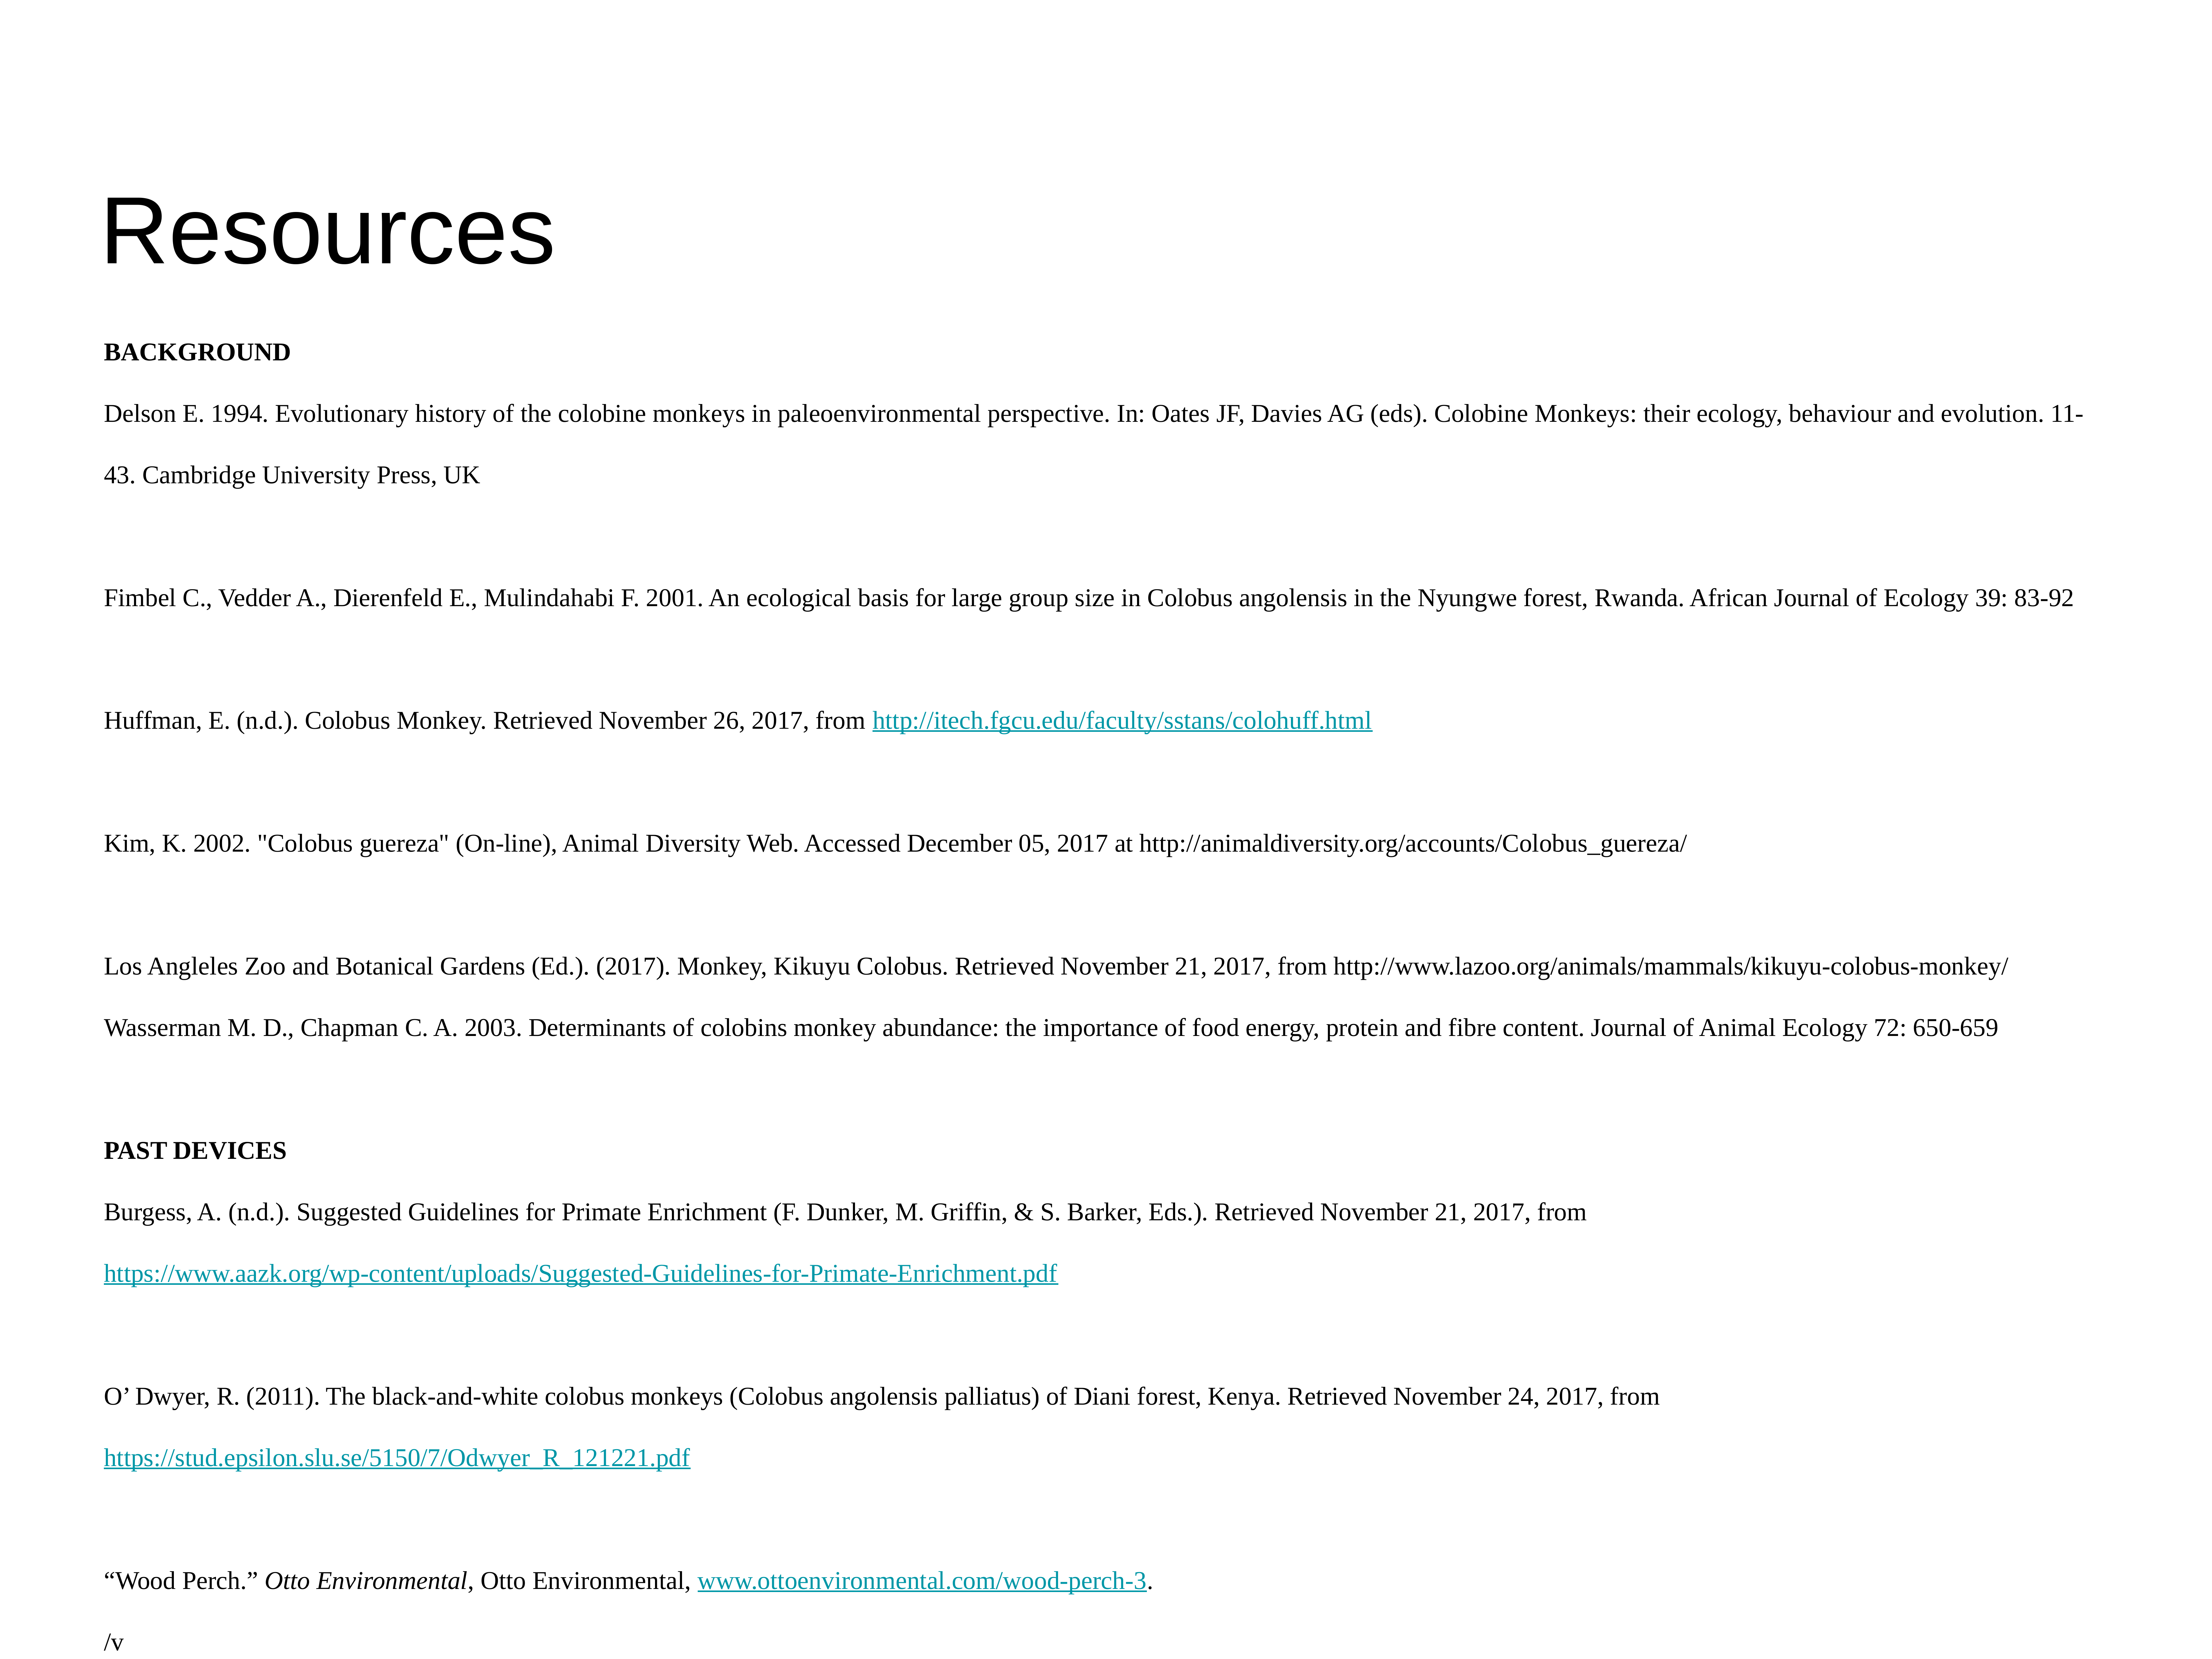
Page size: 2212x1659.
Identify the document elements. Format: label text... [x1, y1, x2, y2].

list BACKGROUND Delson E. 1994. Evolutionary history of the colobine monkeys in paleoenvironmental perspective. In: Oates JF, Davies AG (eds). Colobine Monkeys: their ecology, behaviour and evolution. 11-43. Cambridge University Press, UK Fimbel C., Vedder A., Dierenfeld E., Mulindahabi F. 2001. An ecological basis for large group size in Colobus angolensis in the Nyungwe forest, Rwanda. African Journal of Ecology 39: 83-92 Huffman, E. (n.d.). Colobus Monkey. Retrieved November 26, 2017, from http://itech.fgcu.edu/faculty/sstans/colohuff.html Kim, K. 2002. "Colobus guereza" (On-line), Animal Diversity Web. Accessed December 05, 2017 at http://animaldiversity.org/accounts/Colobus_guereza/ Los Angleles Zoo and Botanical Gardens (Ed.). (2017). Monkey, Kikuyu Colobus. Retrieved November 21, 2017, from http://www.lazoo.org/animals/mammals/kikuyu-colobus-monkey/ Wasserman M. D., Chapman C. A. 2003. Determinants of colobins monkey abundance: the importance of food energy, protein and fibre content. Journal of Animal Ecology 72: 650-659 PAST DEVICES Burgess, A. (n.d.). Suggested Guidelines for Primate Enrichment (F. Dunker, M. Griffin, & S. Barker, Eds.). Retrieved November 21, 2017, from https://www.aazk.org/wp-content/uploads/Suggested-Guidelines-for-Primate-Enrichment.pdf O’ Dwyer, R. (2011). The black-and-white colobus monkeys (Colobus angolensis palliatus) of Diani forest, Kenya. Retrieved November 24, 2017, from https://stud.epsilon.slu.se/5150/7/Odwyer_R_121221.pdf “Wood Perch.” Otto Environmental, Otto Environmental, www.ottoenvironmental.com/wood-perch-3. /v [79, 279, 2141, 1382]
title Resources [75, 143, 2137, 328]
